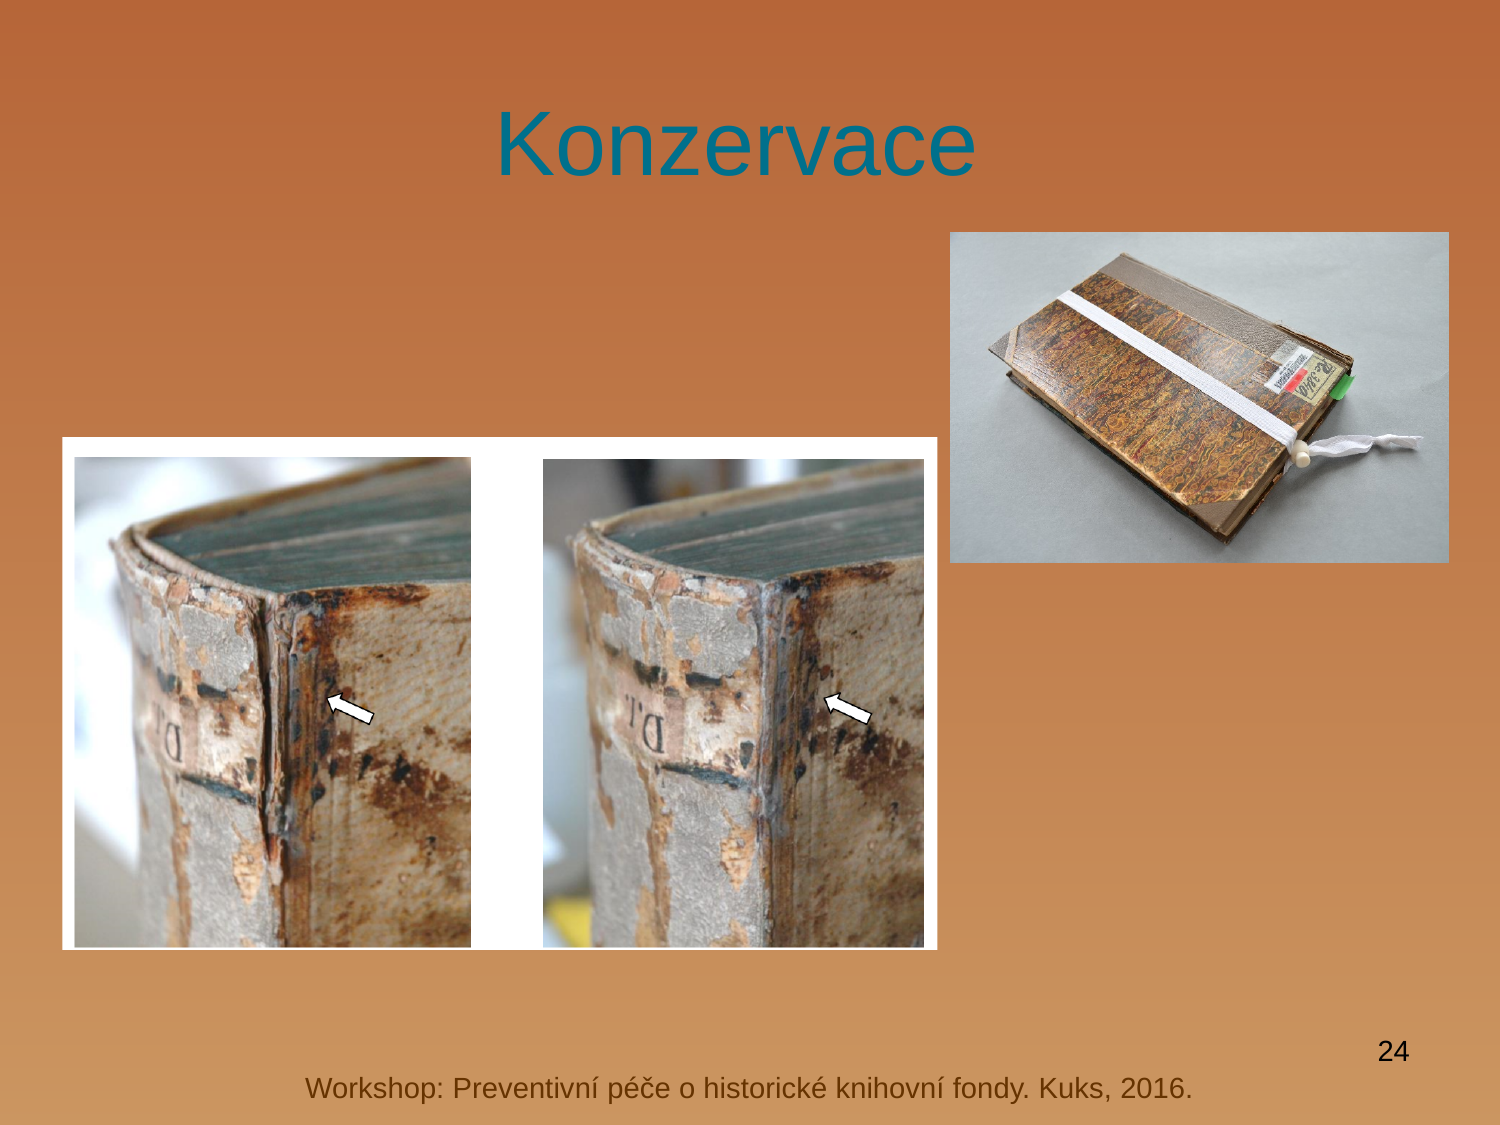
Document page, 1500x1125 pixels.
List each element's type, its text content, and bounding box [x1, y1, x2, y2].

picture [62, 437, 938, 950]
picture [949, 232, 1449, 563]
slide_number 24 [1074, 1024, 1425, 1103]
footer Workshop: Preventivní péče o historické knihovní fondy. Kuks, 2016. [0, 1061, 1500, 1125]
title Konzervace [75, 45, 1425, 233]
